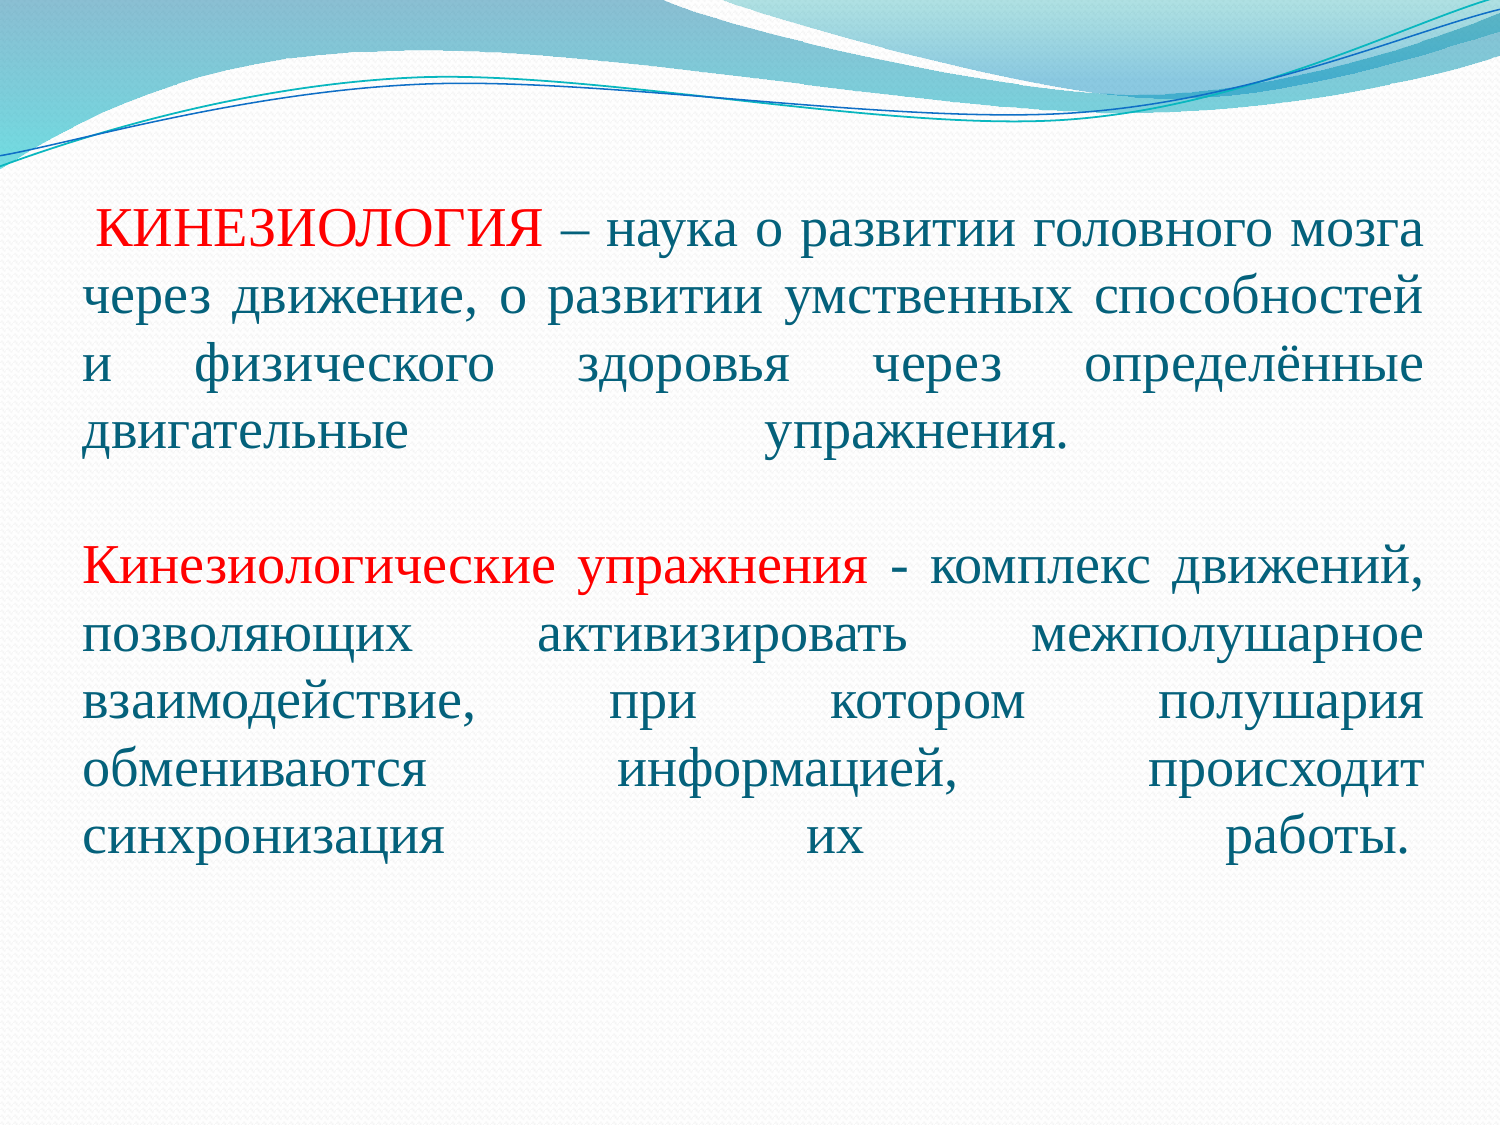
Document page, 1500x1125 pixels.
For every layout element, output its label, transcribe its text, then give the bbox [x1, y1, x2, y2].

title КИНЕЗИОЛОГИЯ – наука о развитии головного мозга через движение, о развитии умственных способностей и физического здоровья через определённые двигательные упражнения. Кинезиологические упражнения - комплекс движений, позволяющих активизировать межполушарное взаимодействие, при котором полушария обмениваются информацией, происходит синхронизация их работы. [82, 164, 1425, 991]
